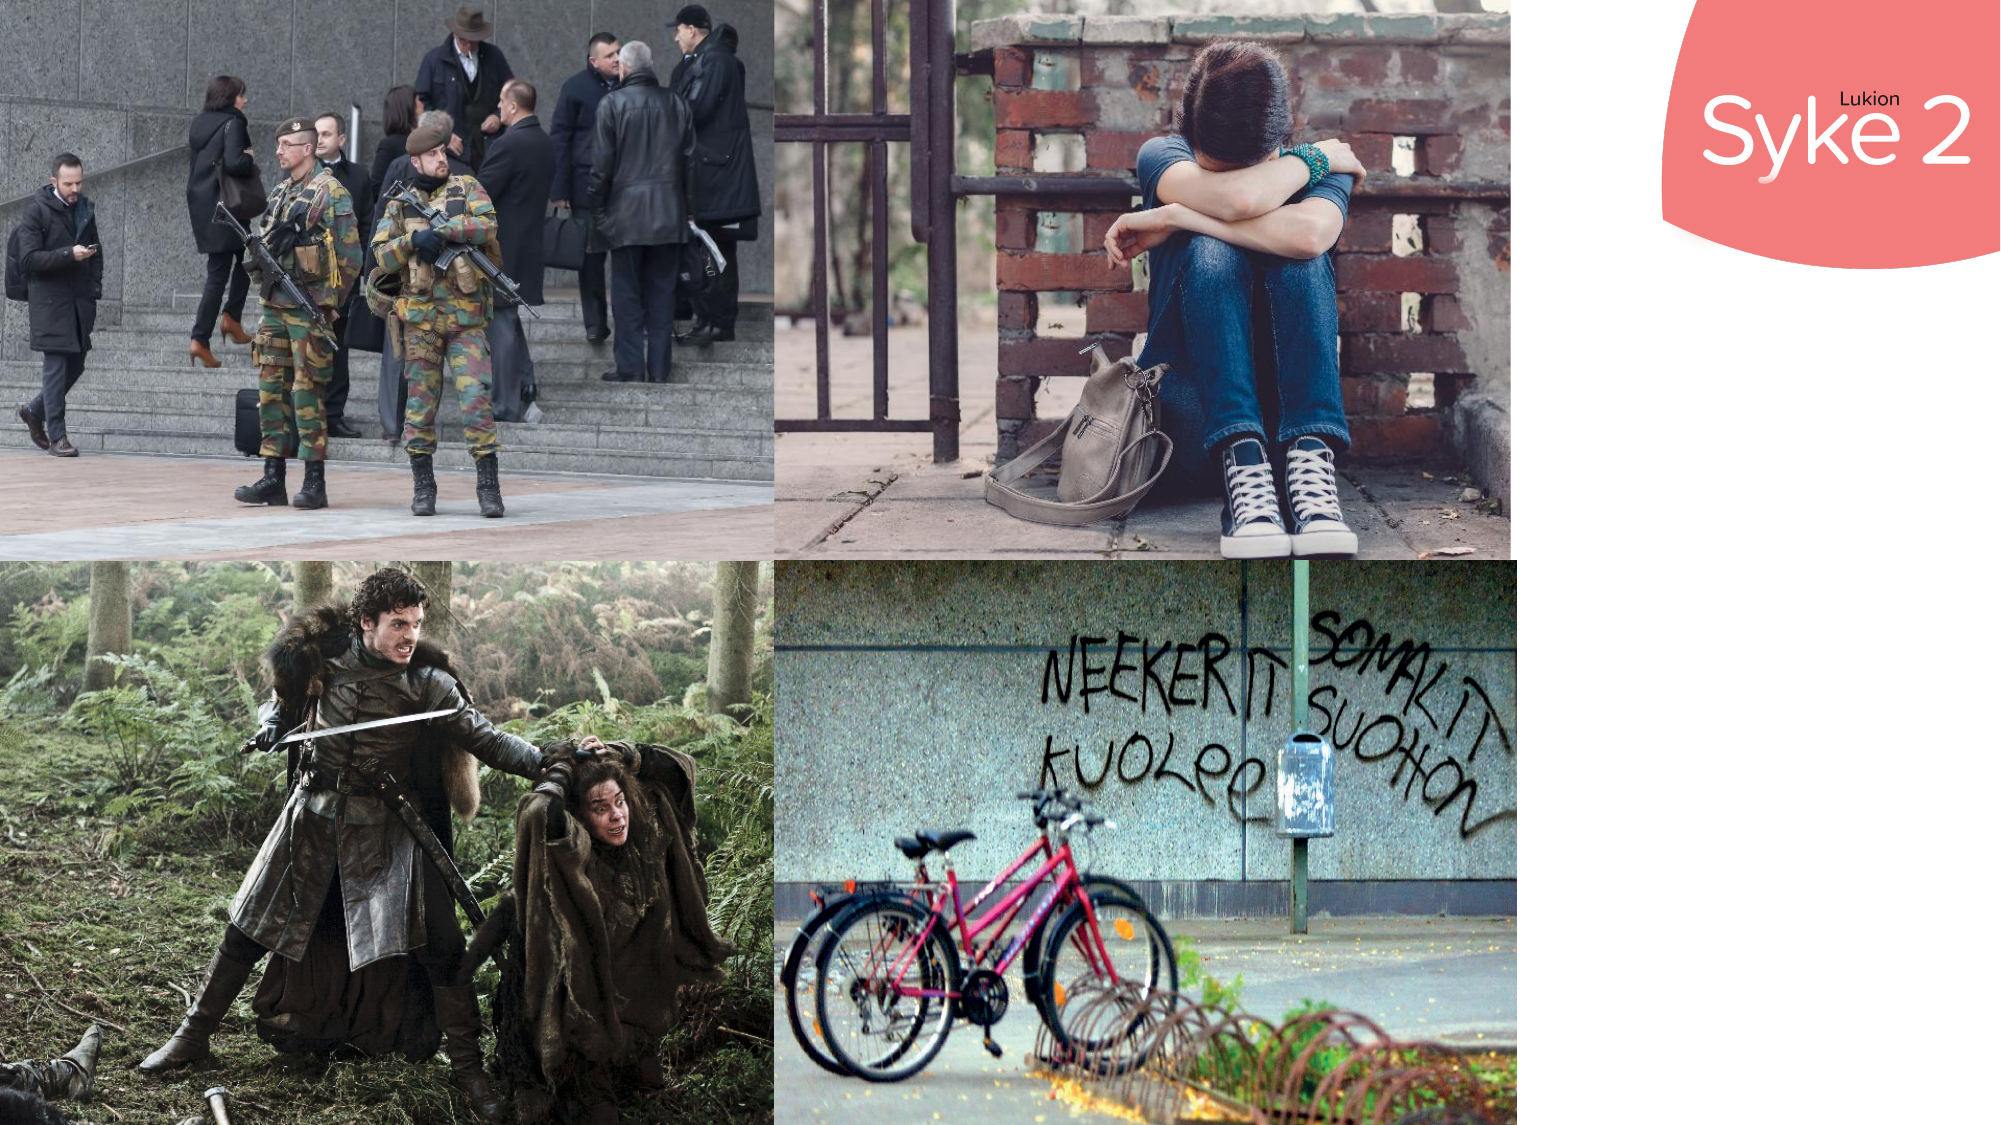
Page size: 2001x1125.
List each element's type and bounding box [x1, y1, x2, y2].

picture [0, 0, 1517, 1125]
picture [1650, 0, 2001, 278]
